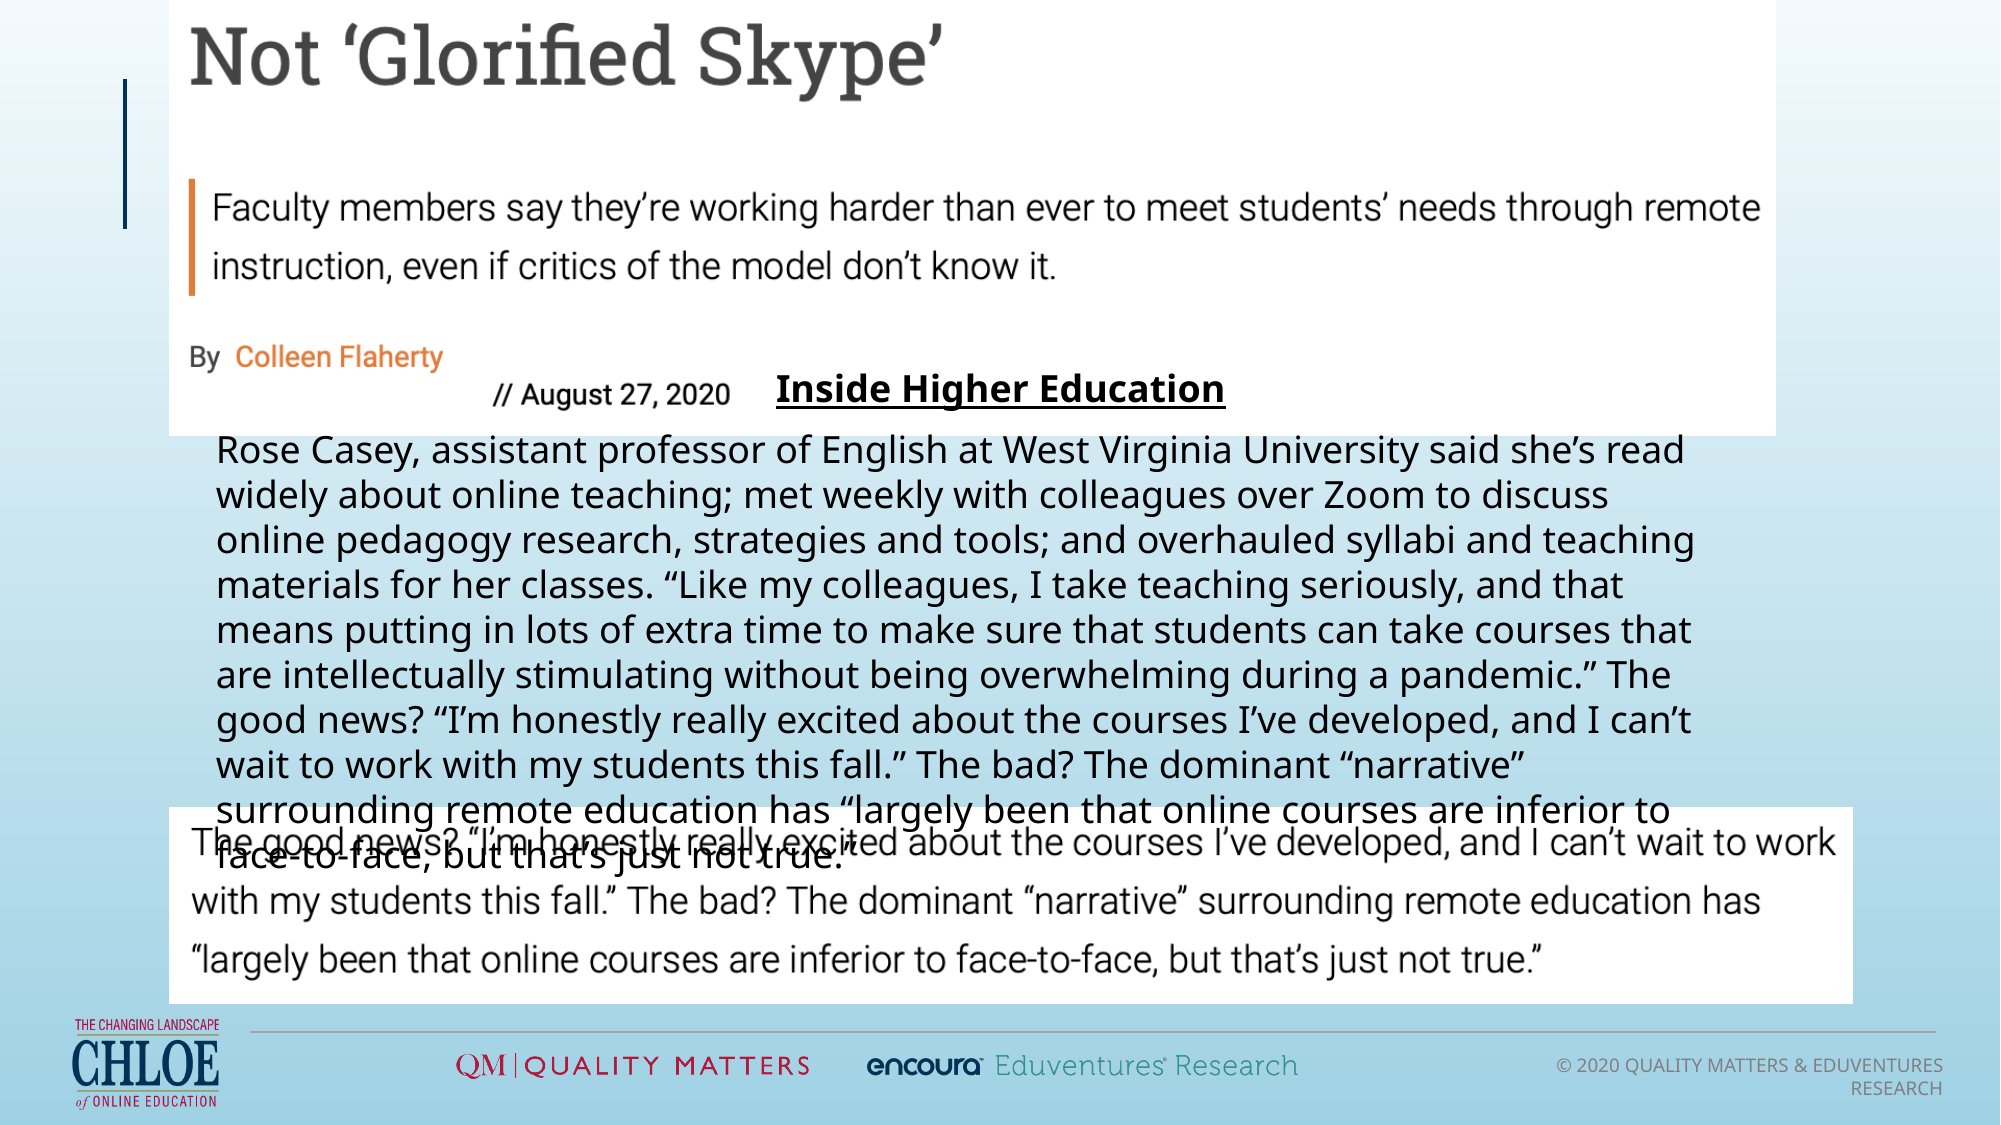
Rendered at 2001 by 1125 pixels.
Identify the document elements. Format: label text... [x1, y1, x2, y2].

picture [169, 807, 1854, 1004]
text_box Rose Casey, assistant professor of English at West Virginia University said she’s read widely about online teaching; met weekly with colleagues over Zoom to discuss online pedagogy research, strategies and tools; and overhauled syllabi and teaching materials for her classes. “Like my colleagues, I take teaching seriously, and that means putting in lots of extra time to make sure that students can take courses that are intellectually stimulating without being overwhelming during a pandemic.” The good news? “I’m honestly really excited about the courses I’ve developed, and I can’t wait to work with my students this fall.” The bad? The dominant “narrative” surrounding remote education has “largely been that online courses are inferior to face-to-face, but that’s just not true.” [201, 446, 1745, 802]
picture [169, 0, 1777, 436]
picture [851, 1042, 1313, 1091]
picture [456, 1053, 809, 1079]
